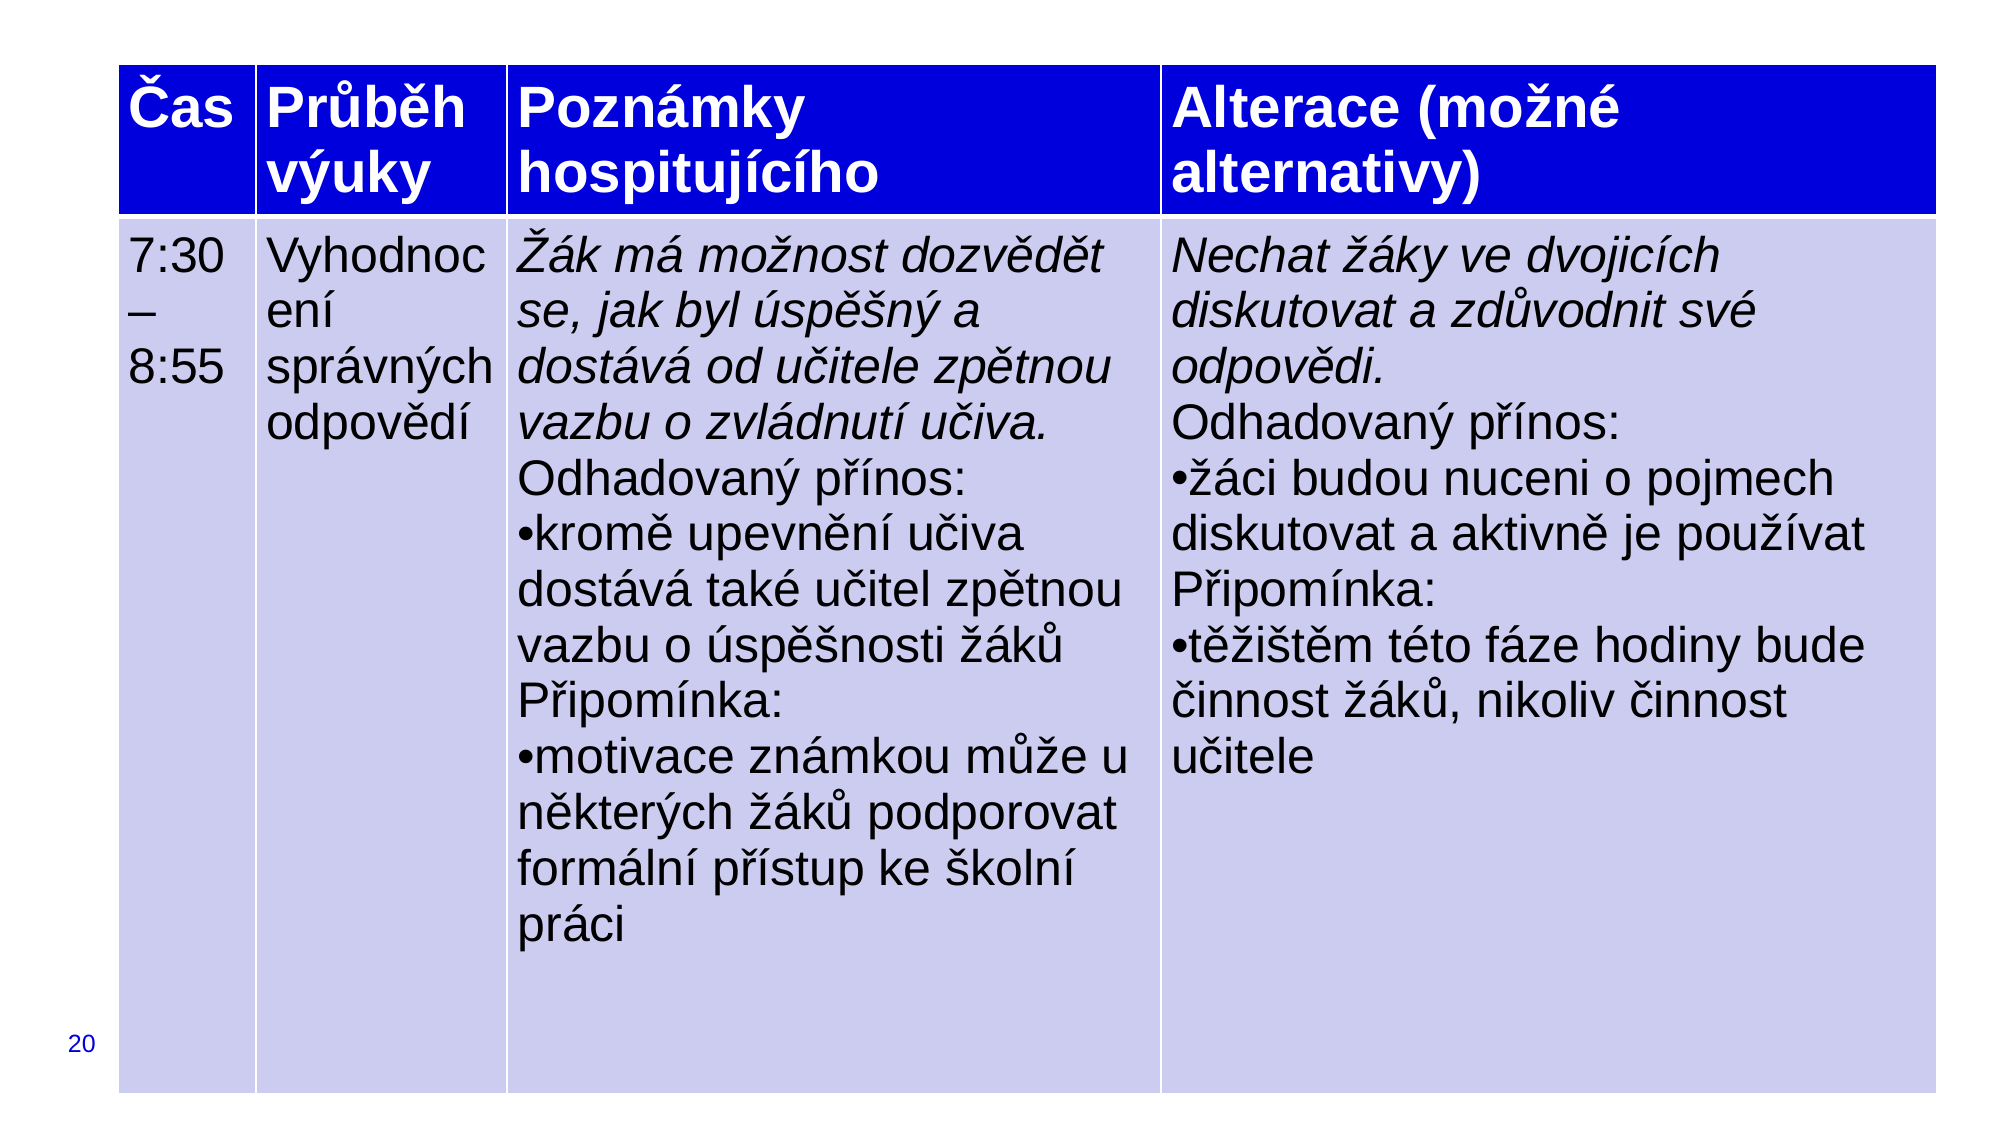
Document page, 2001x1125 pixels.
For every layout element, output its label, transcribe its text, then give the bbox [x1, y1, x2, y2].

table_cell Žák má možnost dozvědět se, jak byl úspěšný a dostává od učitele zpětnou vazbu o zvládnutí učiva. Odhadovaný přínos: kromě upevnění učiva dostává také učitel zpětnou vazbu o úspěšnosti žáků Připomínka: motivace známkou může u některých žáků podporovat formální přístup ke školní práci [508, 219, 1160, 1093]
slide_number 20 [67, 1021, 110, 1063]
table_header Alterace (možné alternativy) [1162, 65, 1936, 214]
table_header Poznámky hospitujícího [508, 65, 1160, 214]
table_header Průběh výuky [257, 65, 506, 214]
table_cell Vyhodnocení správných odpovědí [257, 219, 506, 1093]
table_cell Nechat žáky ve dvojicích diskutovat a zdůvodnit své odpovědi. Odhadovaný přínos: žáci budou nuceni o pojmech diskutovat a aktivně je používat Připomínka: těžištěm této fáze hodiny bude činnost žáků, nikoliv činnost učitele [1162, 219, 1936, 1093]
table_header Čas [119, 65, 255, 214]
table_cell 7:30 – 8:55 [119, 219, 255, 1093]
